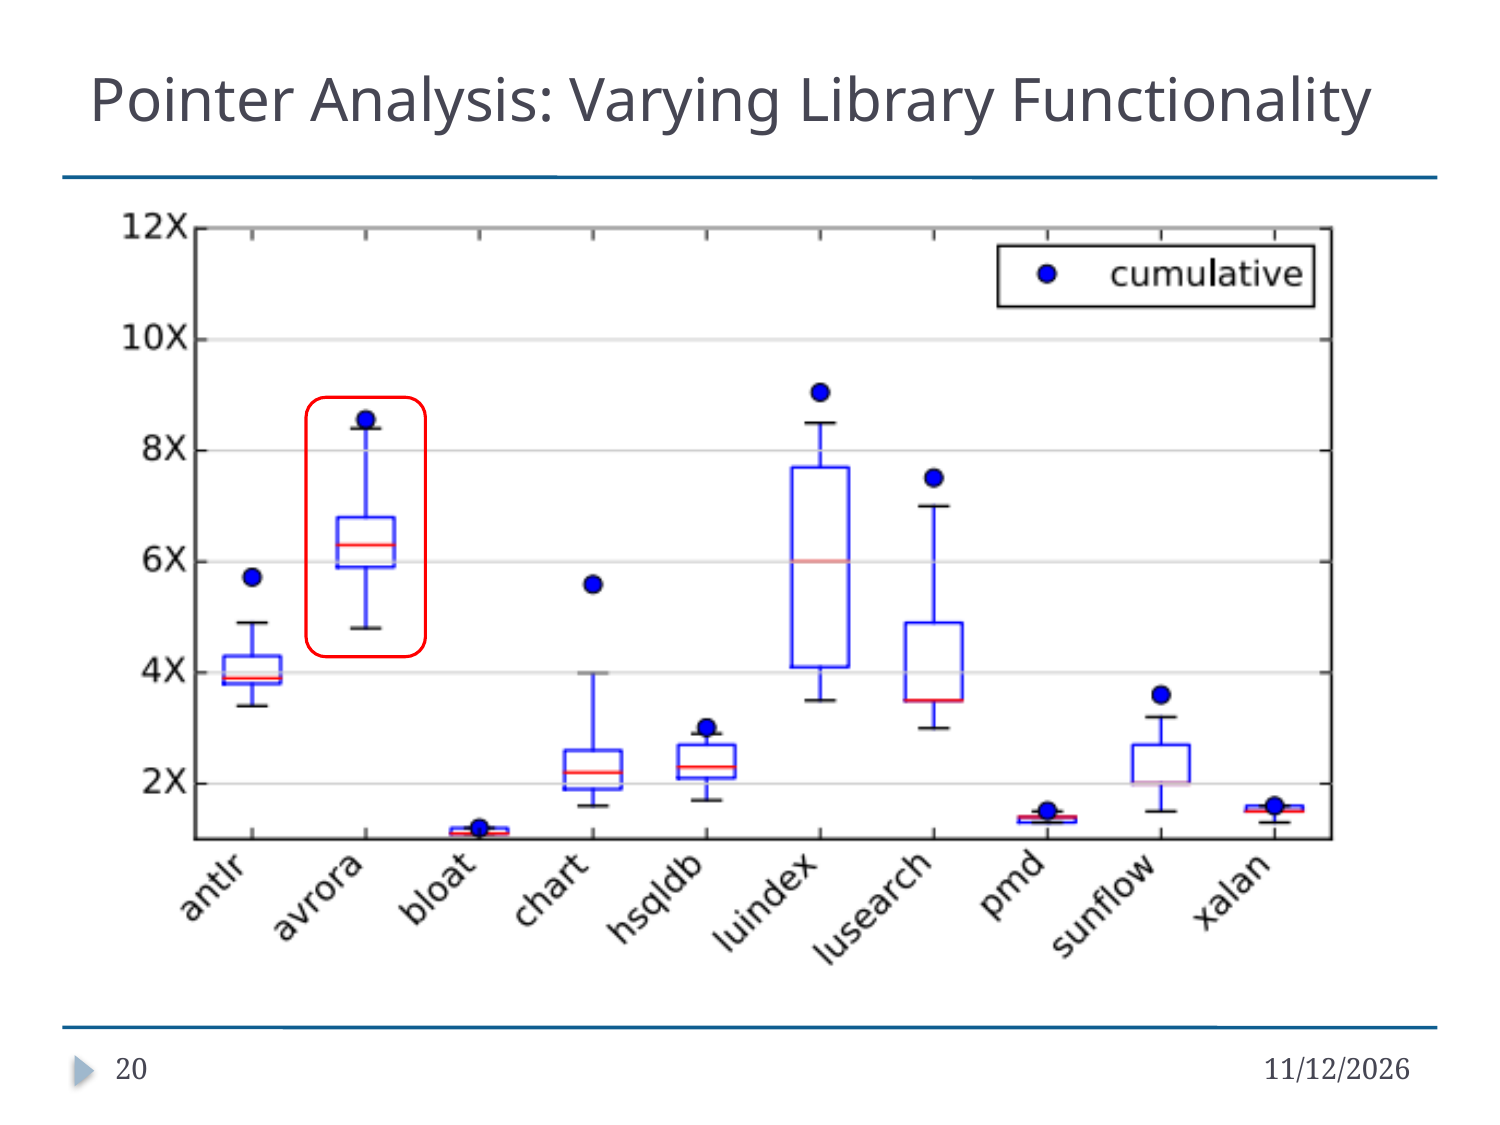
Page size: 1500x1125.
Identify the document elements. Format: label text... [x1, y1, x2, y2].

slide_number 20 [100, 1042, 426, 1103]
title Pointer Analysis: Varying Library Functionality [75, 24, 1456, 171]
picture [100, 192, 1349, 992]
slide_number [1050, 1042, 1426, 1103]
